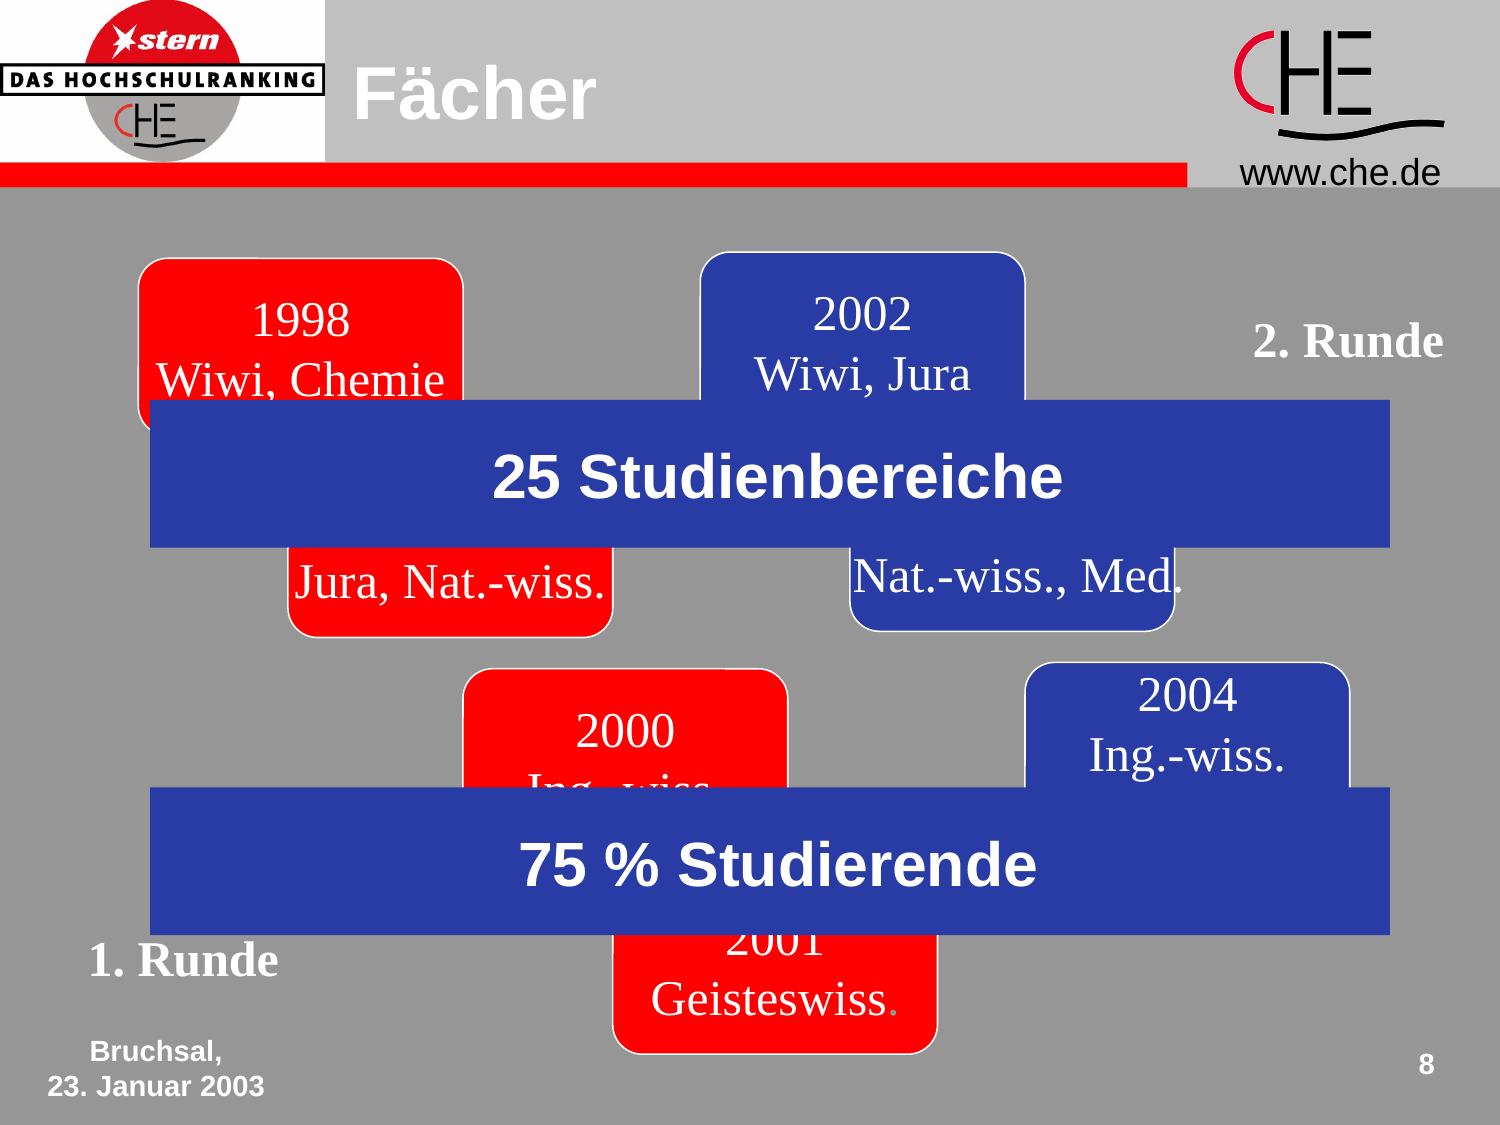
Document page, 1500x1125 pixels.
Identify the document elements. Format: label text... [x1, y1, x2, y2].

text_box 2000 Ing.-wiss. [462, 668, 788, 787]
picture [1233, 27, 1446, 143]
text_box 1. Runde [72, 919, 295, 994]
text_box 1998 Wiwi, Chemie [138, 258, 464, 430]
picture [0, 0, 325, 162]
slide_number 8 [1362, 1037, 1450, 1100]
text_box 2004 Ing.-wiss. Geisteswiss. [1024, 662, 1350, 787]
text_box [1262, 24, 1475, 100]
text_box 2003 Nat.-wiss., Med. [849, 548, 1175, 632]
text_box 2001 Geisteswiss. [612, 936, 938, 1055]
text_box 2002 Wiwi, Jura [700, 252, 1026, 399]
text_box 25 Studienbereiche [150, 399, 1390, 548]
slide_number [0, 1025, 313, 1100]
text_box 2. Runde [1237, 299, 1460, 375]
text_box 1999 Jura, Nat.-wiss. [287, 548, 613, 638]
text_box 75 % Studierende [150, 787, 1390, 936]
text_box Fächer [337, 37, 1013, 143]
